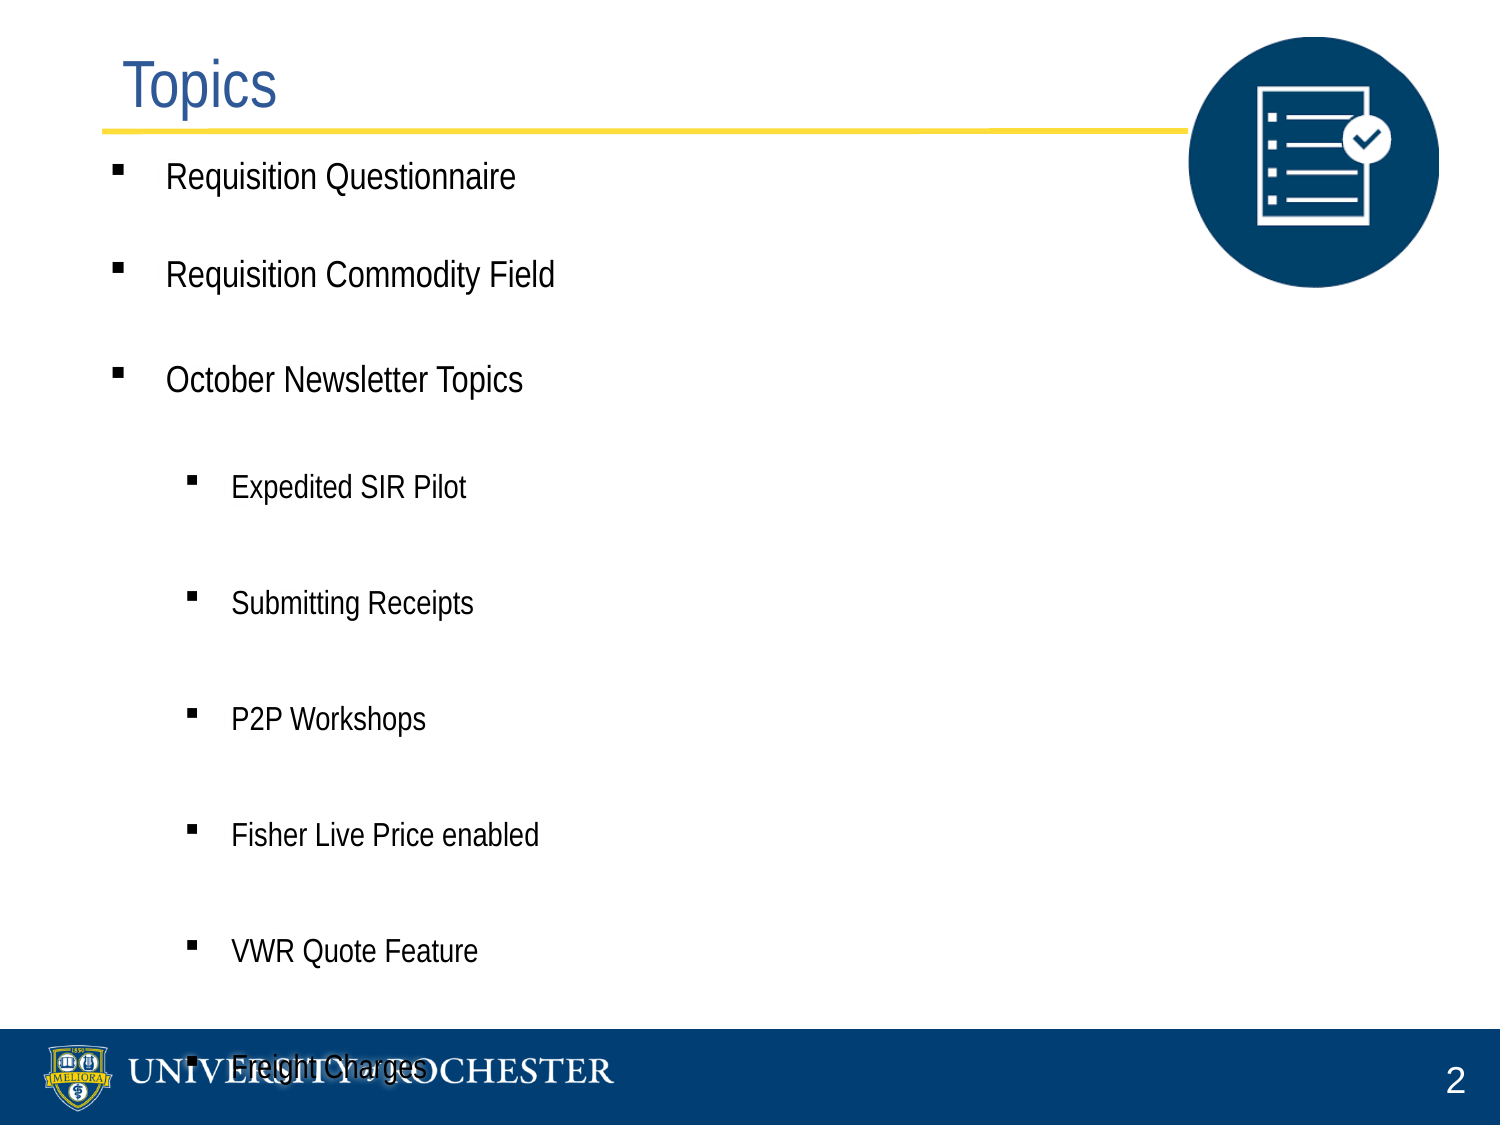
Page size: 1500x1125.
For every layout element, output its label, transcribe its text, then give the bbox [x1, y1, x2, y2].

text_box 2 [1430, 1049, 1482, 1109]
picture [1188, 37, 1439, 289]
list Requisition Questionnaire Requisition Commodity Field October Newsletter Topics Expedited SIR Pilot Submitting Receipts P2P Workshops Fisher Live Price enabled VWR Quote Feature Freight Charges [94, 99, 1470, 1025]
title Topics [107, 31, 1457, 95]
picture [0, 1029, 1500, 1125]
